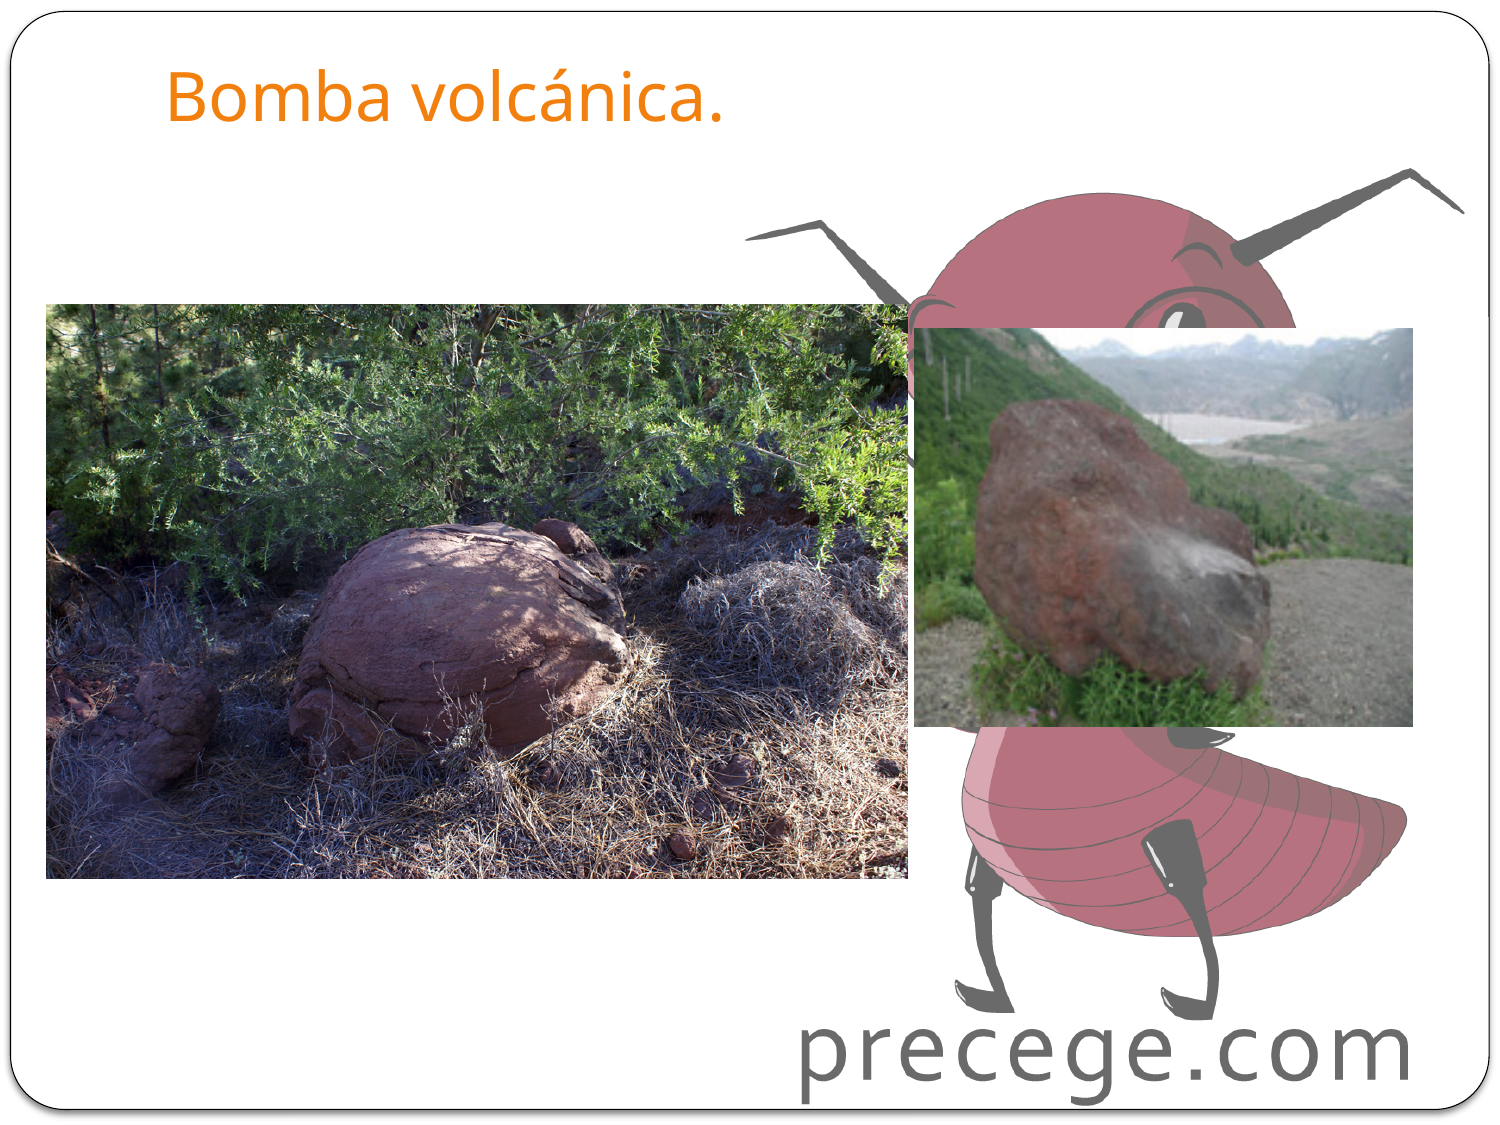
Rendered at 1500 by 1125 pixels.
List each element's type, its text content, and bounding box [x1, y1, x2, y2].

title Bomba volcánica. [150, 45, 1425, 233]
picture [913, 327, 1413, 727]
picture [46, 304, 908, 880]
